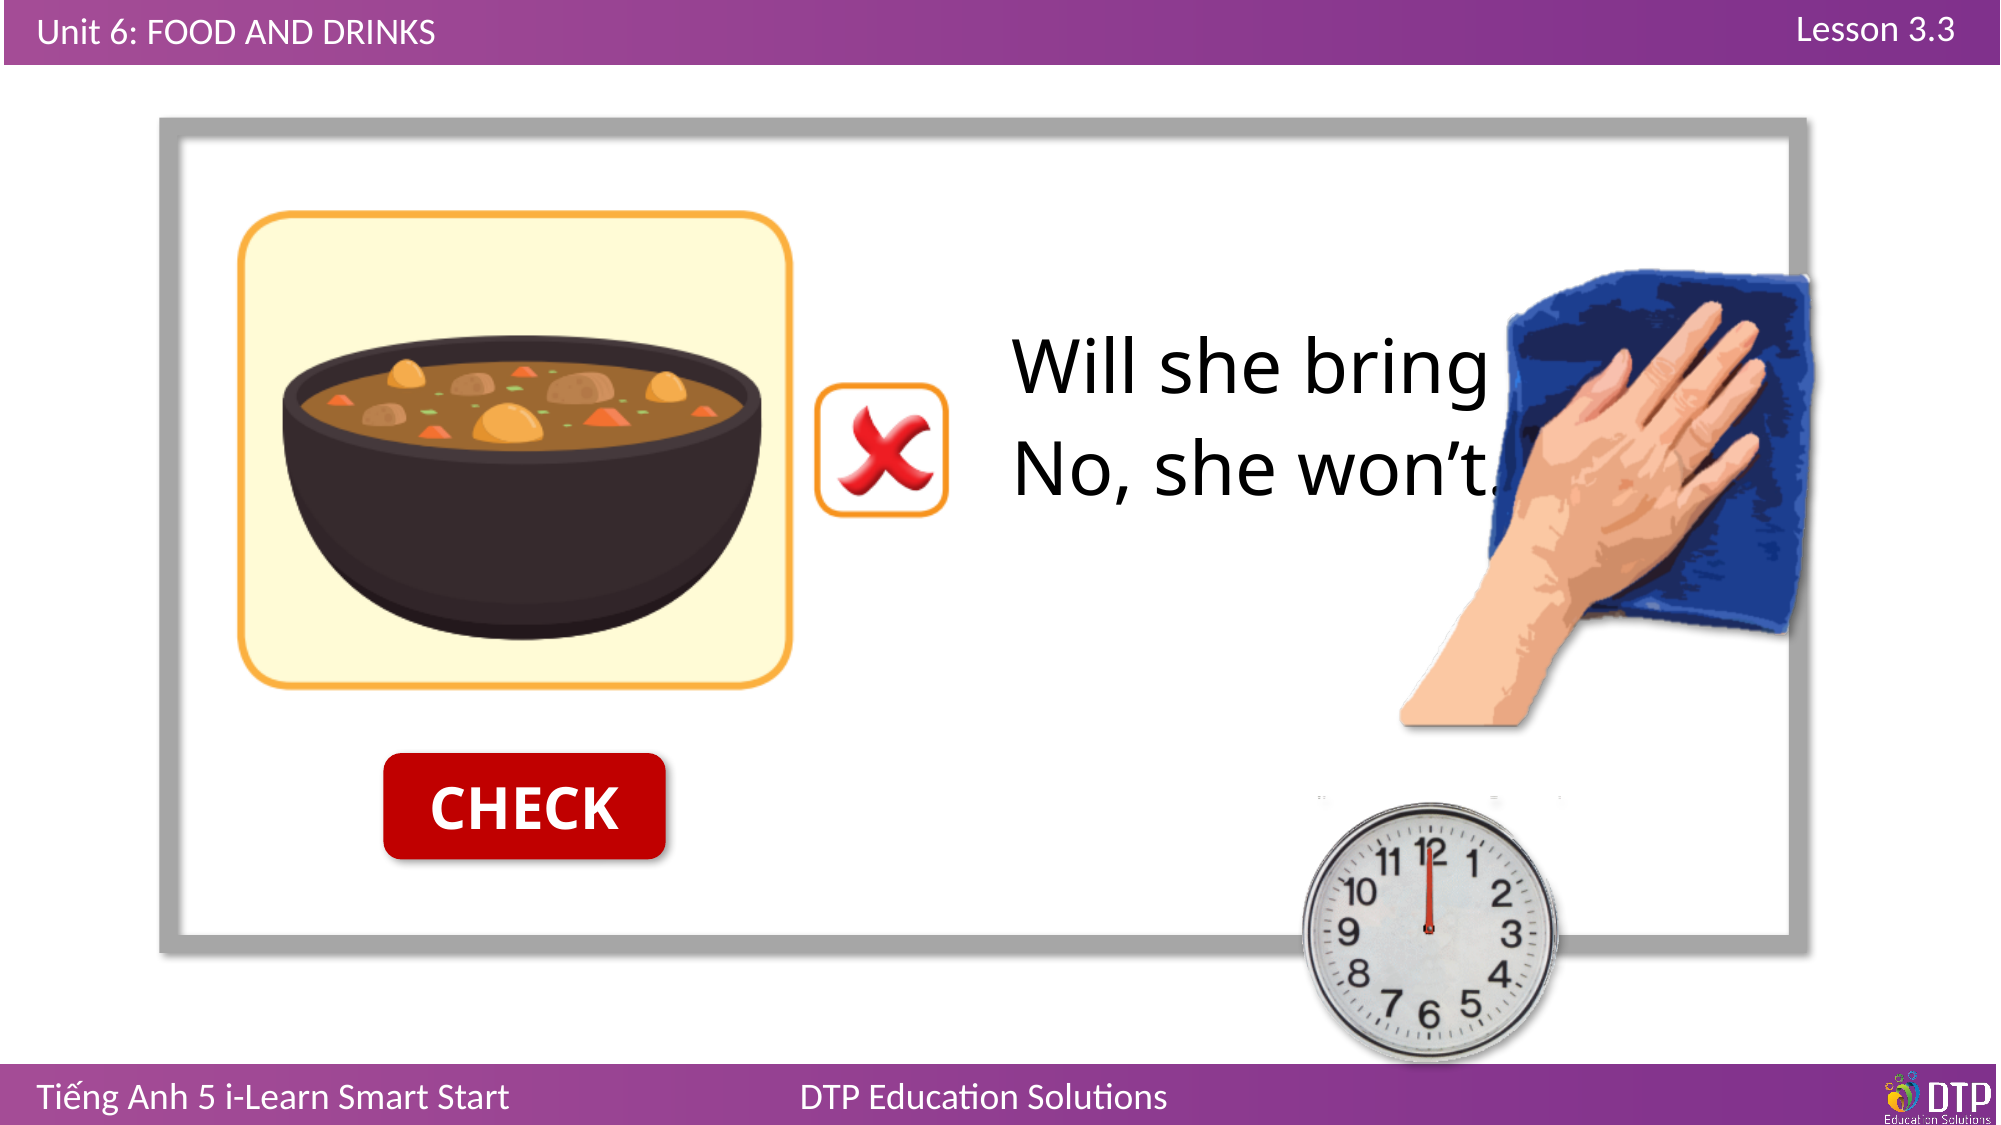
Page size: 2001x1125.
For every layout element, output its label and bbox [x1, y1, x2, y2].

picture [222, 184, 957, 722]
picture [1387, 237, 1848, 727]
picture [4, 0, 2000, 65]
text_box [159, 117, 1807, 953]
picture [0, 1064, 1996, 1125]
picture [1302, 796, 1561, 1062]
